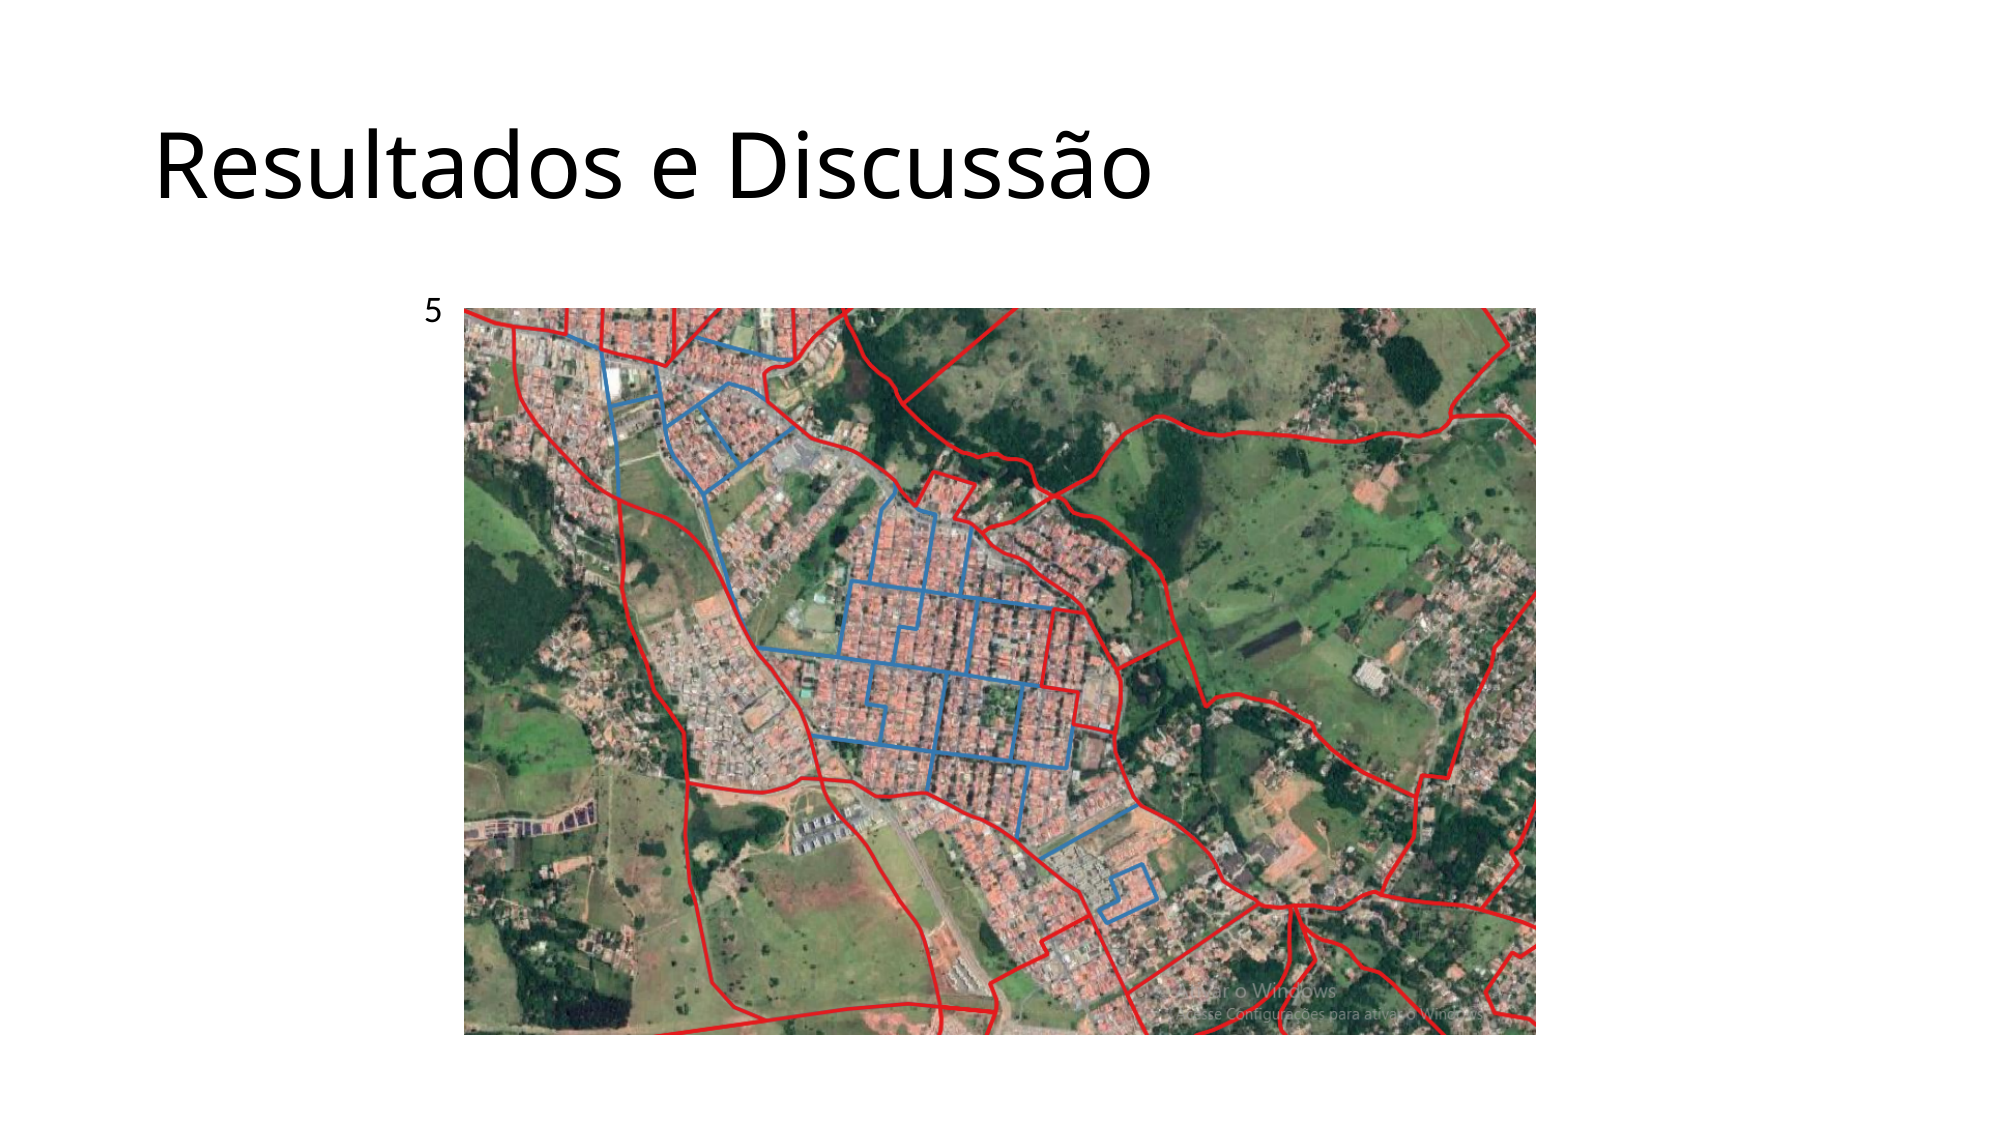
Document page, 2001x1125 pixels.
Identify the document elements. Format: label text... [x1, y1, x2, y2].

title Resultados e Discussão [137, 59, 1863, 278]
text_box 5 [409, 277, 519, 337]
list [464, 308, 1536, 1035]
